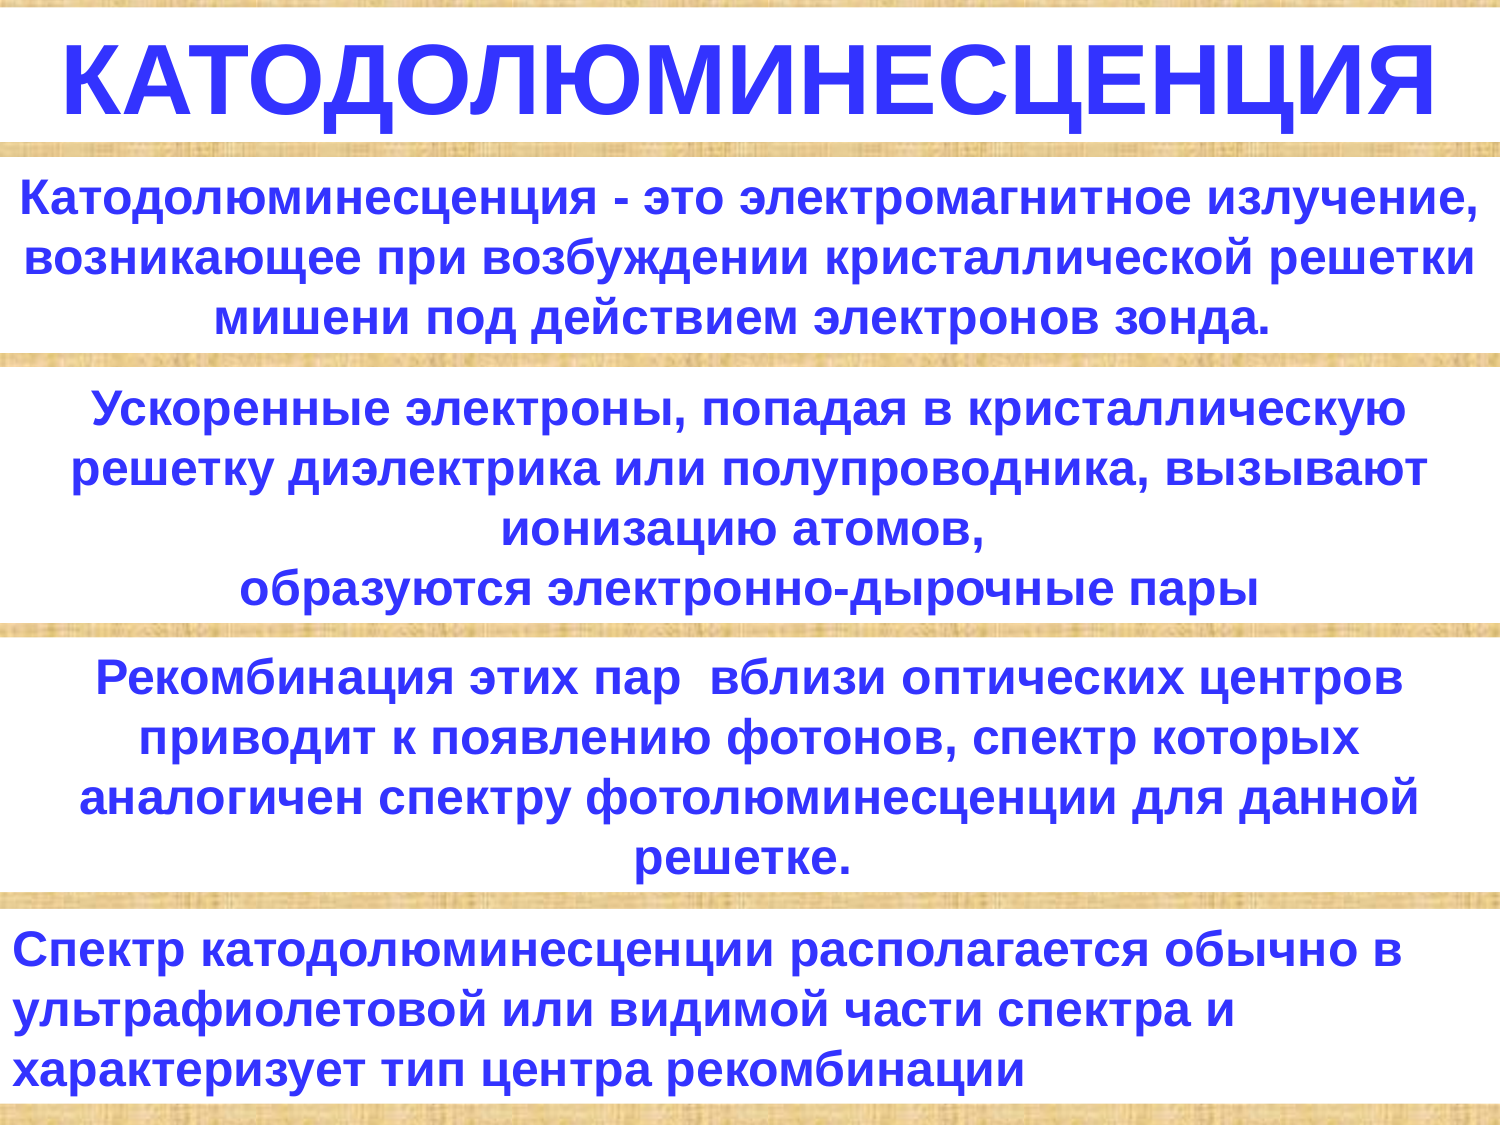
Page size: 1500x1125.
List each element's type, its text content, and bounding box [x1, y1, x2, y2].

text_box КАТОДОЛЮМИНЕСЦЕНЦИЯ [0, 7, 1500, 142]
picture [0, 353, 1500, 367]
text_box Рекомбинация этих пар вблизи оптических центров приводит к появлению фотонов, спектр которых аналогичен спектру фотолюминесценции для данной решетке. [0, 637, 1500, 893]
picture [0, 1104, 1500, 1125]
picture [0, 893, 1500, 908]
text_box Ускоренные электроны, попадая в кристаллическую решетку диэлектрика или полупроводника, вызывают ионизацию атомов, образуются электронно-дырочные пары [0, 367, 1500, 623]
picture [0, 623, 1500, 637]
text_box Спектр катодолюминесценции располагается обычно в ультрафиолетовой или видимой части спектра и характеризует тип центра рекомбинации [0, 908, 1500, 1104]
picture [0, 142, 1500, 157]
text_box Катодолюминесценция - это электромагнитное излучение, возникающее при возбуждении кристаллической решетки мишени под действием электронов зонда. [0, 157, 1500, 353]
picture [0, 0, 1500, 7]
